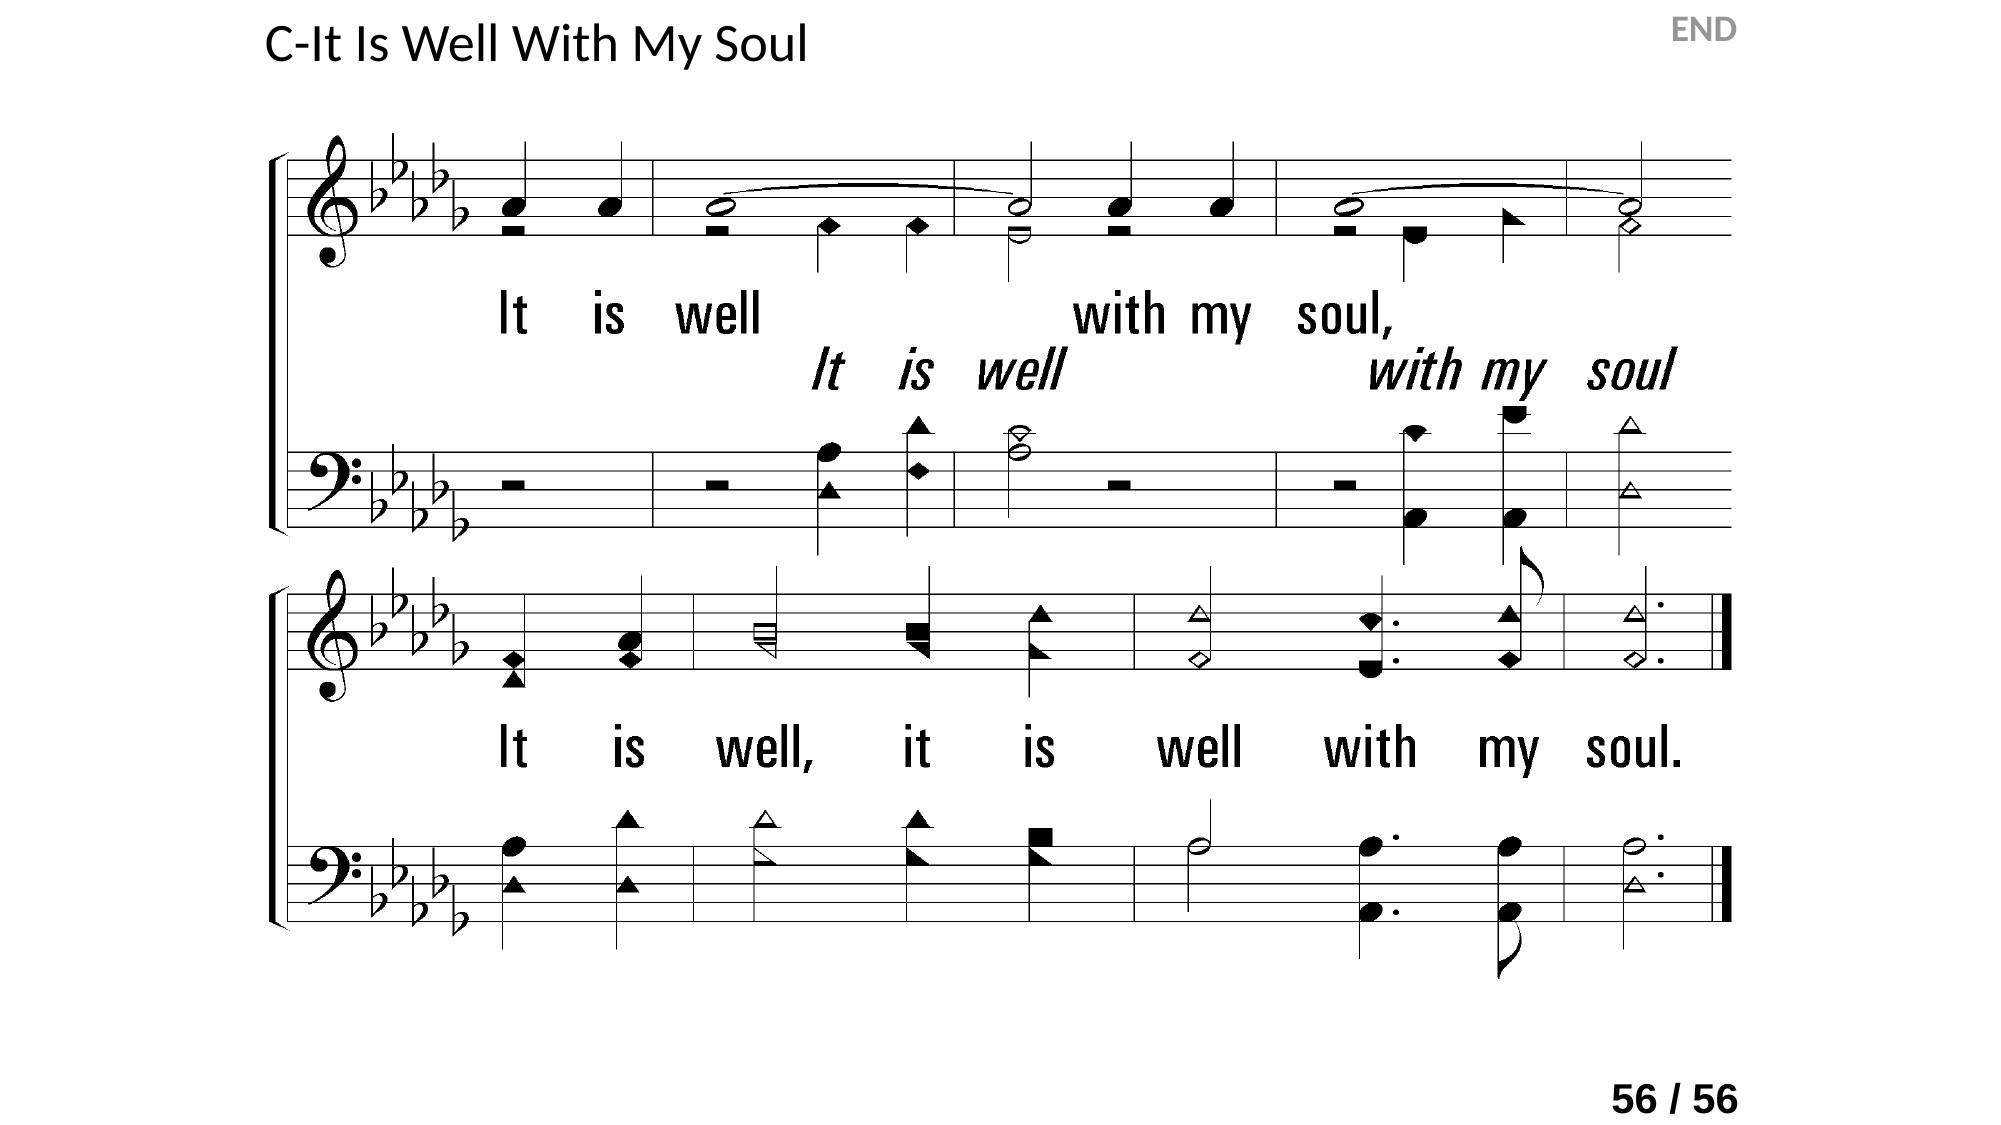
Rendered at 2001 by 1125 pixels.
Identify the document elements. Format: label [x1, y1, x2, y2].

picture [249, 0, 1751, 1125]
